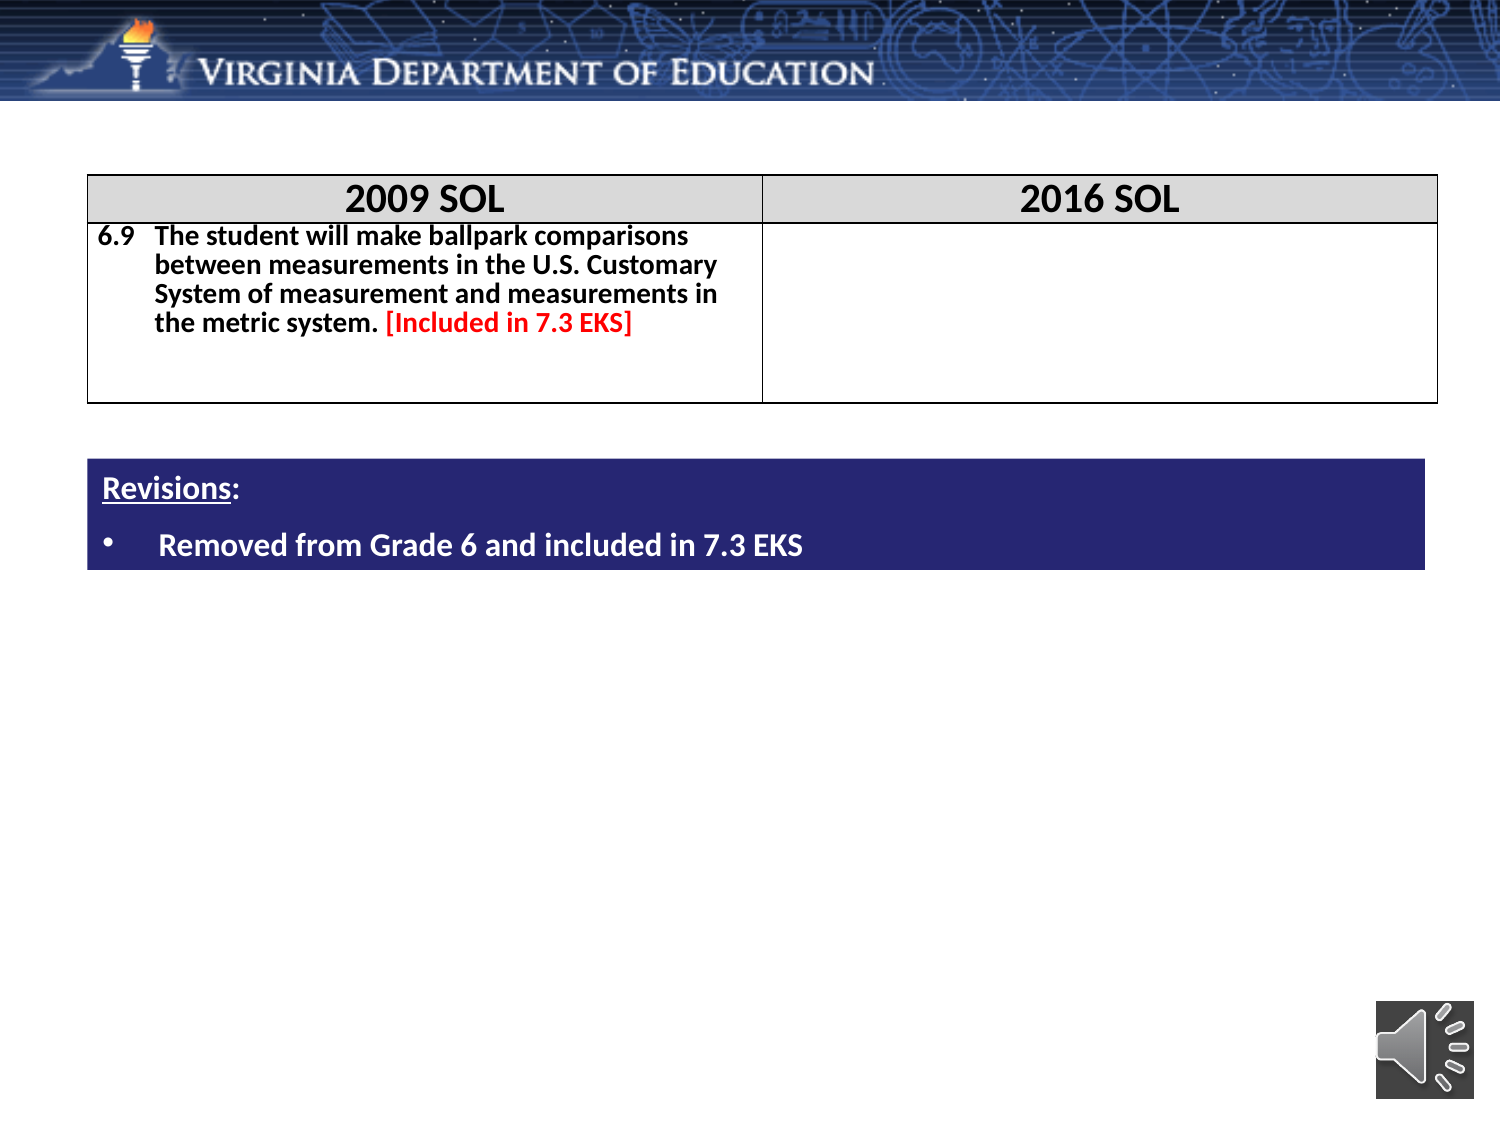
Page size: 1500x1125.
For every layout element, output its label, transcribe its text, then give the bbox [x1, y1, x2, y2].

picture [0, 0, 1500, 101]
table_cell [763, 224, 1437, 402]
text_box Revisions: Removed from Grade 6 and included in 7.3 EKS [87, 458, 1425, 570]
table_header 2009 SOL [88, 176, 762, 222]
slide_number 24 [1124, 1062, 1476, 1125]
table_cell 6.9 The student will make ballpark comparisons between measurements in the U.S. Customary System of measurement and measurements in the metric system. [Included in 7.3 EKS] [88, 224, 762, 402]
table_header 2016 SOL [763, 176, 1437, 222]
picture [1374, 999, 1476, 1101]
